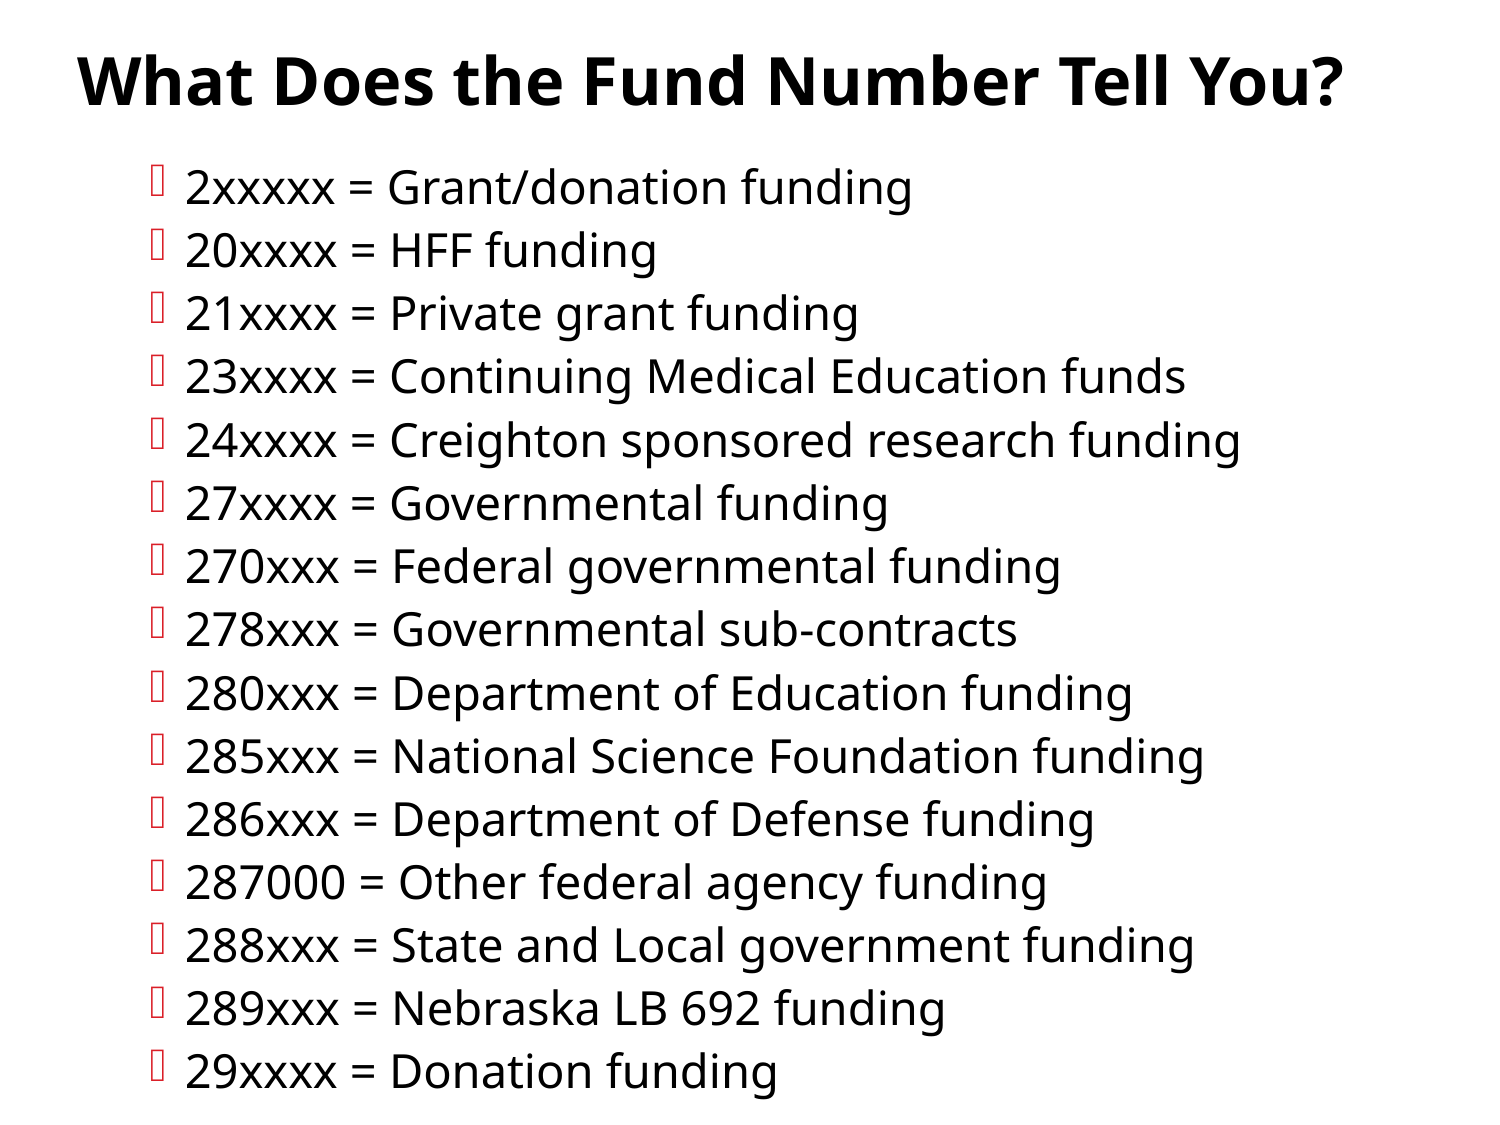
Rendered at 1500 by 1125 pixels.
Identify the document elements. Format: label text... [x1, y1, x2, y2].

title What Does the Fund Number Tell You? [62, 0, 1425, 170]
list 2xxxxx = Grant/donation funding 20xxxx = HFF funding 21xxxx = Private grant funding 23xxxx = Continuing Medical Education funds 24xxxx = Creighton sponsored research funding 27xxxx = Governmental funding 270xxx = Federal governmental funding 278xxx = Governmental sub-contracts 280xxx = Department of Education funding 285xxx = National Science Foundation funding 286xxx = Department of Defense funding 287000 = Other federal agency funding 288xxx = State and Local government funding 289xxx = Nebraska LB 692 funding 29xxxx = Donation funding [37, 149, 1425, 1113]
